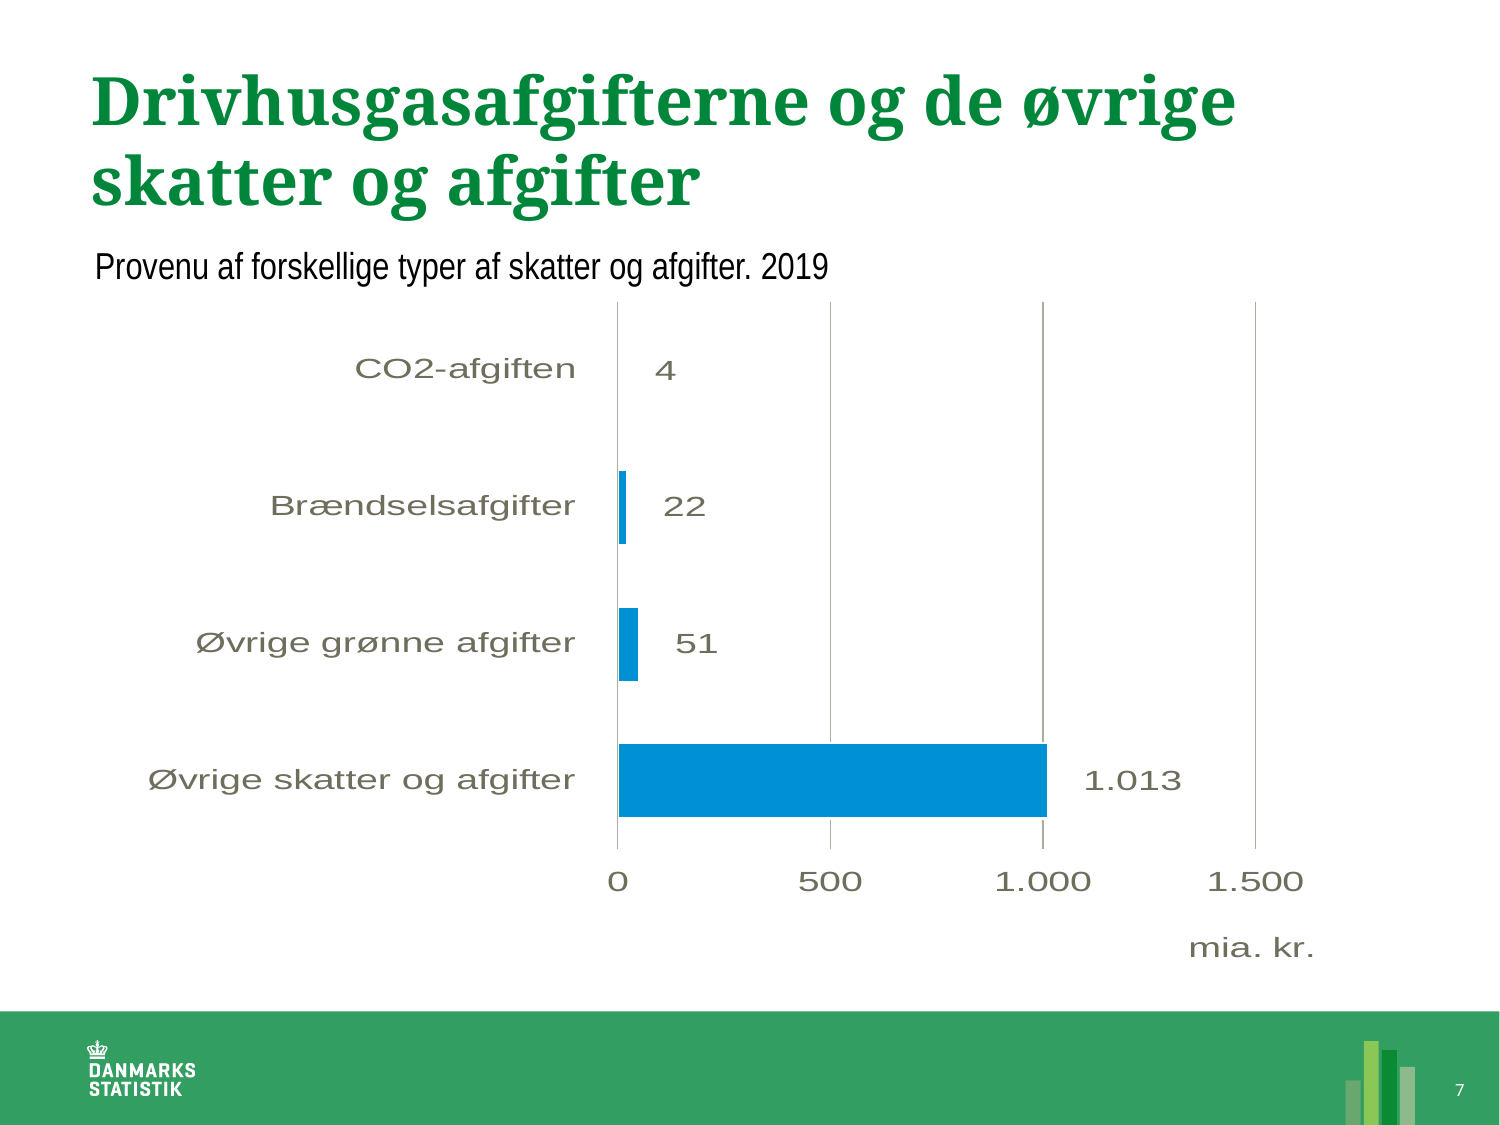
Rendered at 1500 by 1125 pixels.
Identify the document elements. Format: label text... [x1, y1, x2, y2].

title Drivhusgasafgifterne og de øvrige skatter og afgifter [76, 45, 1424, 233]
slide_number 7 [1425, 1068, 1495, 1113]
picture [87, 1040, 195, 1096]
text_box Provenu af forskellige typer af skatter og afgifter. 2019 [80, 234, 1148, 295]
picture [123, 243, 1377, 965]
